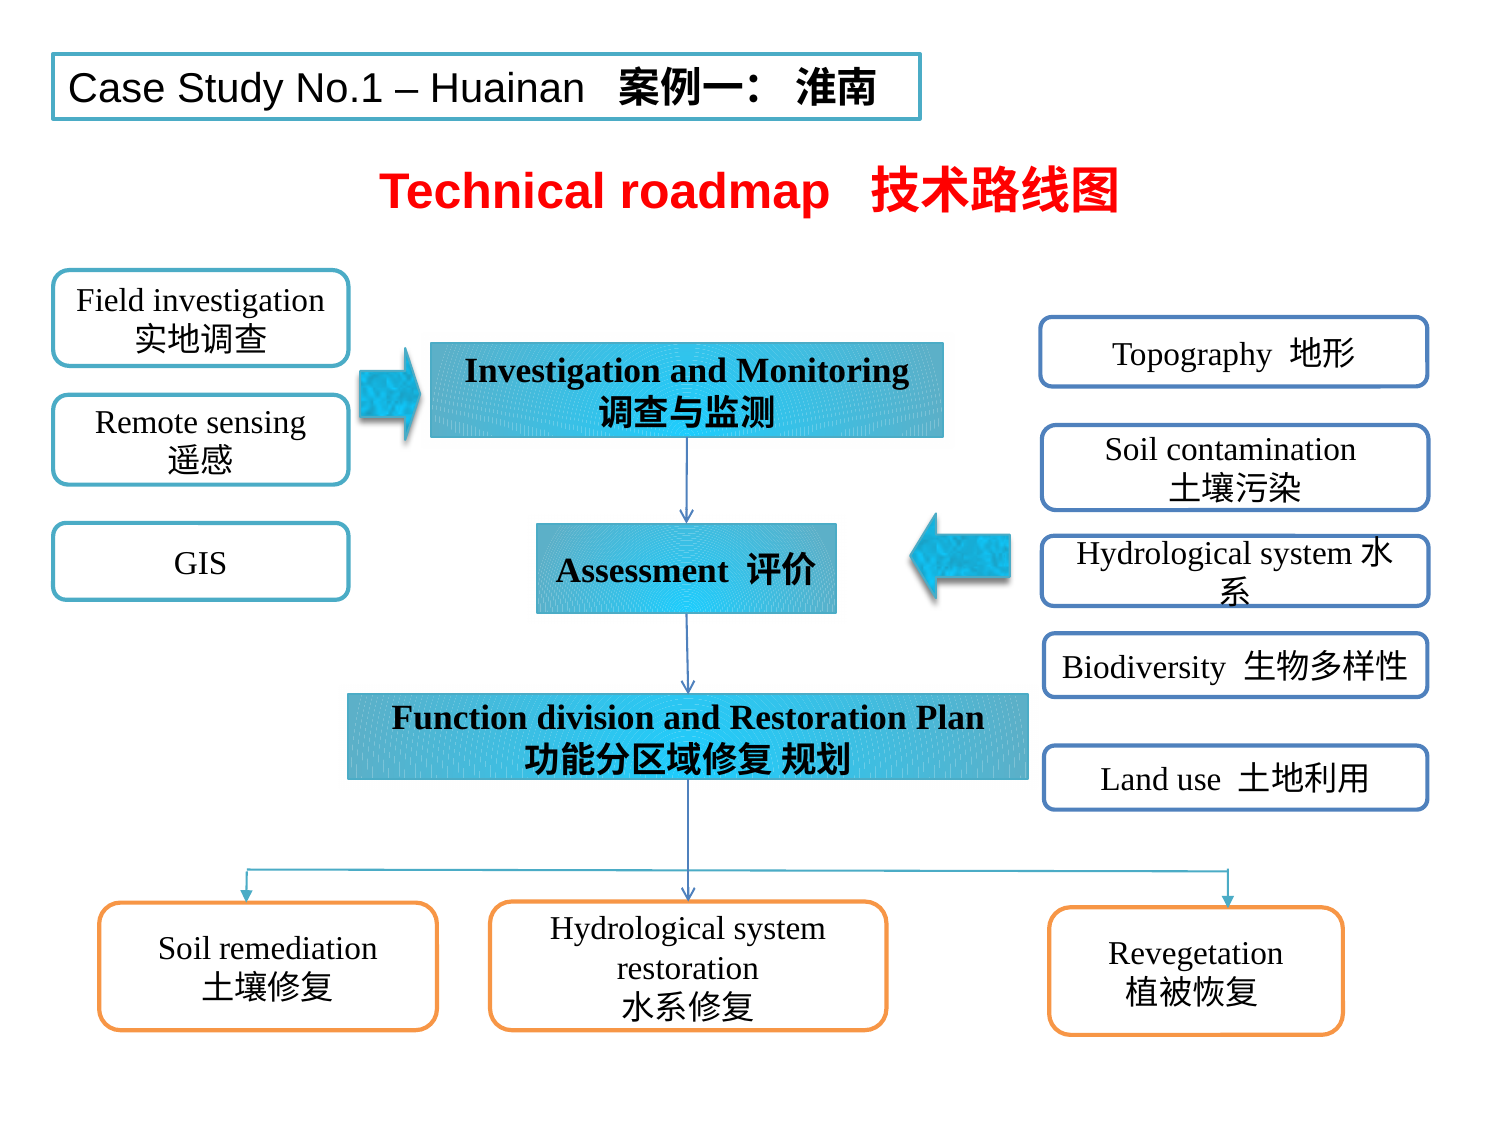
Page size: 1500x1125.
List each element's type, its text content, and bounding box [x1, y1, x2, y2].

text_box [685, 612, 689, 695]
text_box Technical roadmap 技术路线图 [64, 151, 1436, 226]
text_box Case Study No.1 – Huainan 案例一： 淮南 [51, 52, 922, 121]
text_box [52, 269, 1430, 1036]
